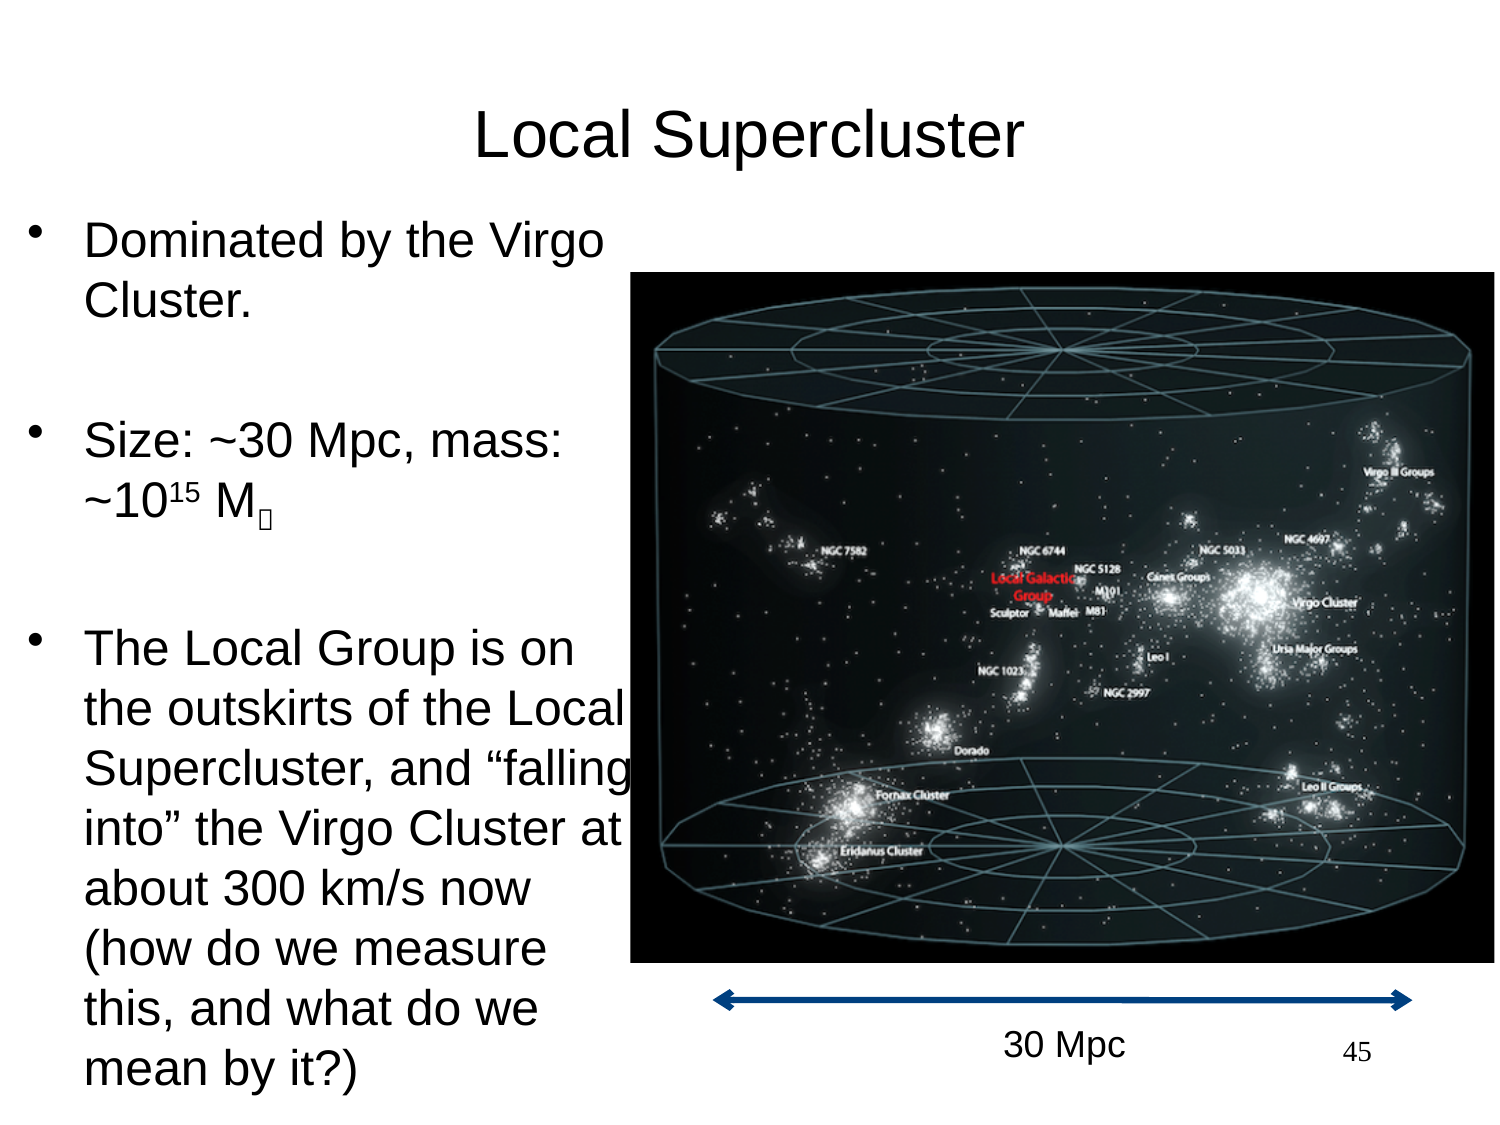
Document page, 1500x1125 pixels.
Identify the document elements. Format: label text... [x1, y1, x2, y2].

list Dominated by the Virgo Cluster. Size: ~30 Mpc, mass: ~1015 M The Local Group is on the outskirts of the Local Supercluster, and “falling into” the Virgo Cluster at about 300 km/s now (how do we measure this, and what do we mean by it?) [12, 199, 651, 1051]
text_box 30 Mpc [988, 1012, 1141, 1073]
slide_number 45 [1074, 1024, 1388, 1101]
title Local Supercluster [112, 37, 1388, 226]
picture [630, 272, 1495, 963]
